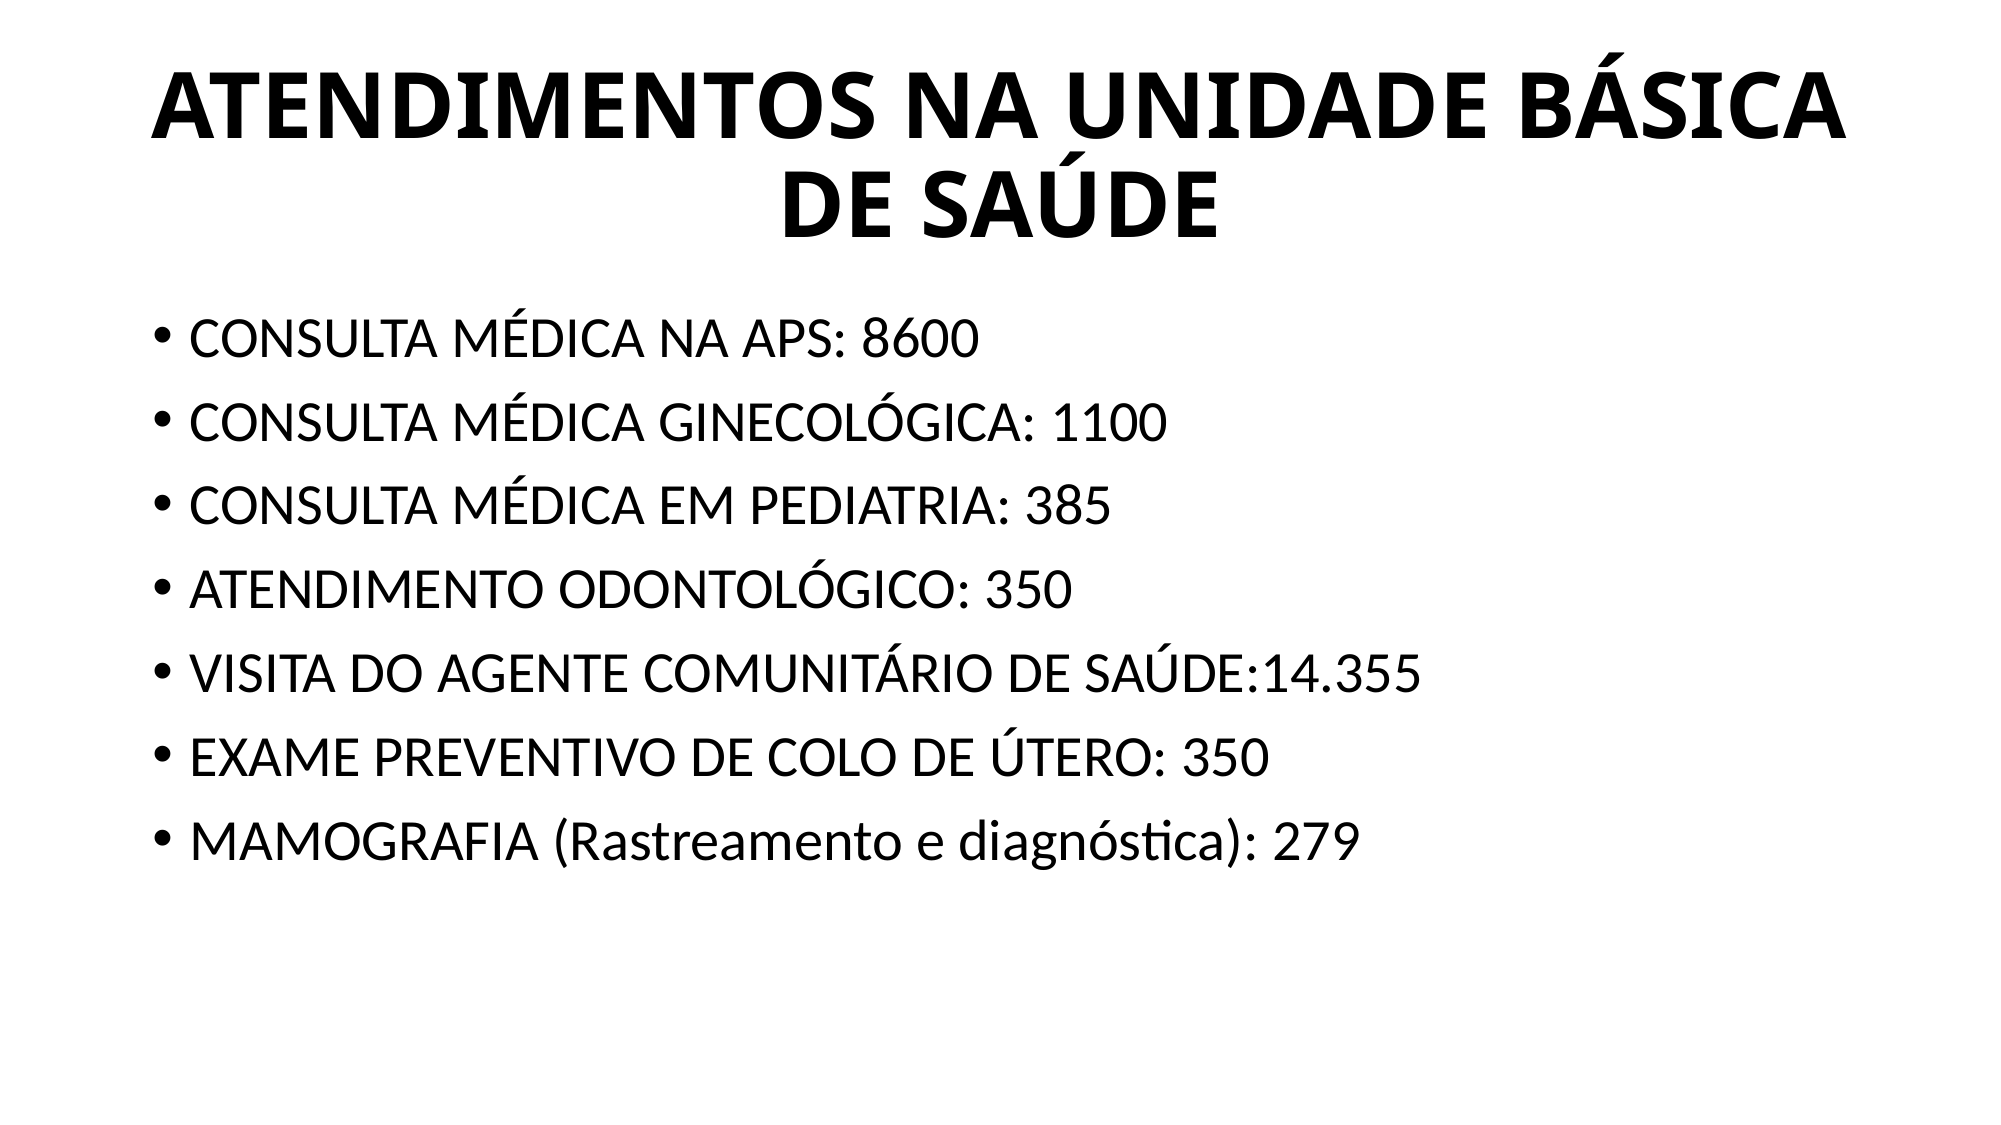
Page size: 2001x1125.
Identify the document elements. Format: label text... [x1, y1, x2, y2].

list CONSULTA MÉDICA NA APS: 8600 CONSULTA MÉDICA GINECOLÓGICA: 1100 CONSULTA MÉDICA EM PEDIATRIA: 385 ATENDIMENTO ODONTOLÓGICO: 350 VISITA DO AGENTE COMUNITÁRIO DE SAÚDE:14.355 EXAME PREVENTIVO DE COLO DE ÚTERO: 350 MAMOGRAFIA (Rastreamento e diagnóstica): 279 [137, 299, 1863, 1014]
title ATENDIMENTOS NA UNIDADE BÁSICA DE SAÚDE [94, 49, 1906, 267]
